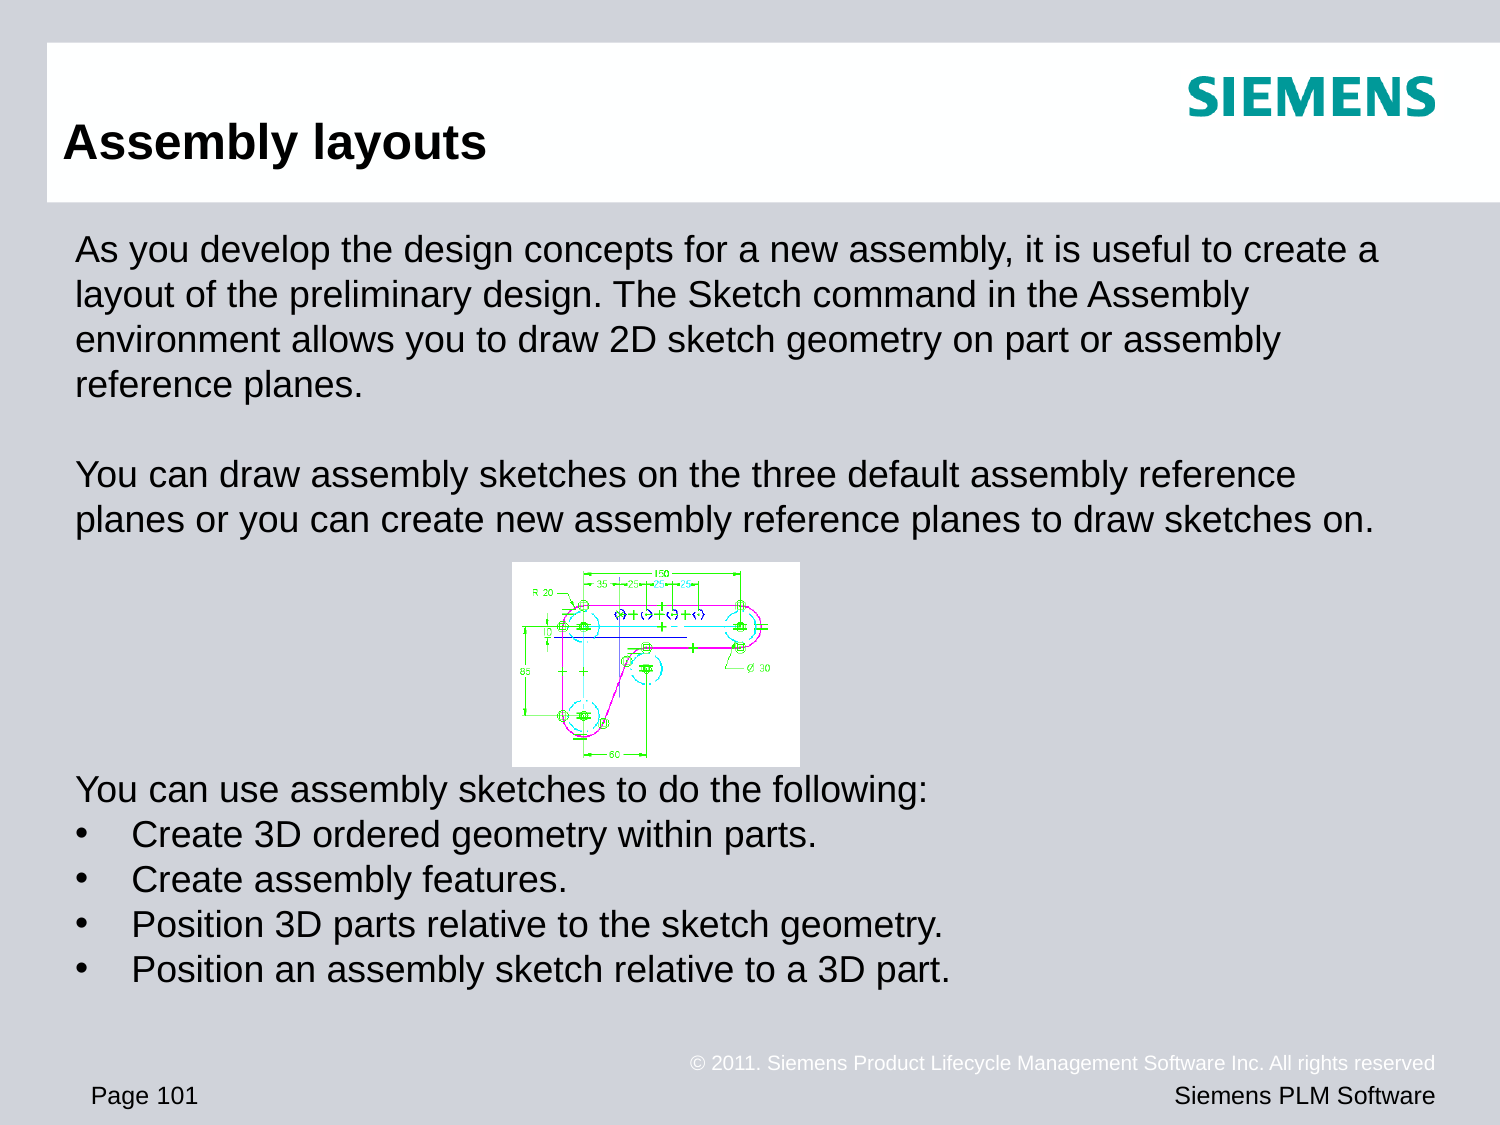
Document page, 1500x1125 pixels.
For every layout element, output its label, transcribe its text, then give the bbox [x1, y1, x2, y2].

picture [1301, 69, 1444, 123]
list As you develop the design concepts for a new assembly, it is useful to create a layout of the preliminary design. The Sketch command in the Assembly environment allows you to draw 2D sketch geometry on part or assembly reference planes. You can draw assembly sketches on the three default assembly reference planes or you can create new assembly reference planes to draw sketches on. You can use assembly sketches to do the following: Create 3D ordered geometry within parts. Create assembly features. Position 3D parts relative to the sketch geometry. Position an assembly sketch relative to a 3D part. [74, 224, 1413, 1038]
picture [512, 562, 801, 767]
title Assembly layouts [62, 37, 1301, 171]
